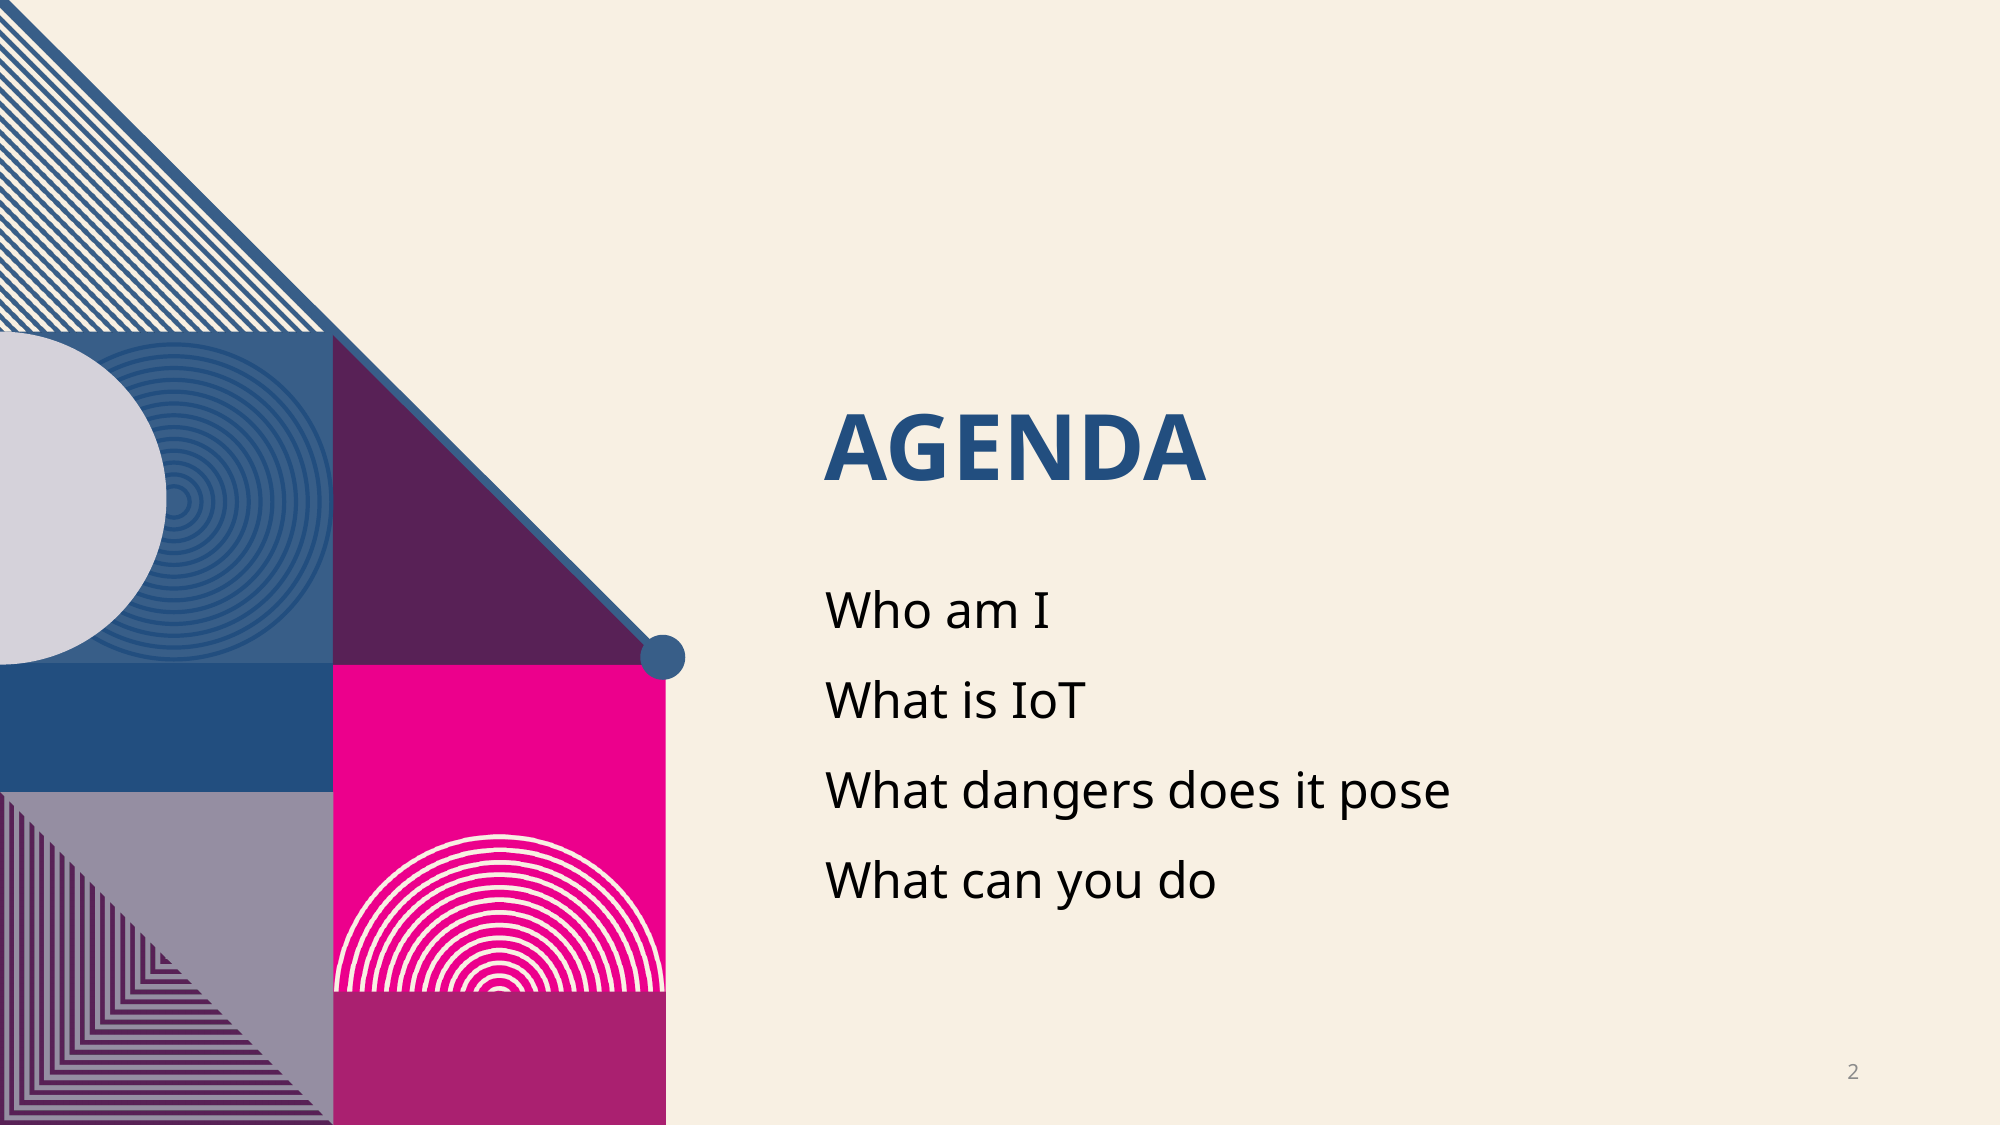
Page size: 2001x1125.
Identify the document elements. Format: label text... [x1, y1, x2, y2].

list Who am I What is IoT What dangers does it pose What can you do [810, 541, 1850, 980]
slide_number 2 [1799, 1042, 1875, 1103]
title Agenda [809, 70, 1850, 509]
picture [0, 4, 330, 333]
picture [0, 792, 333, 1125]
picture [334, 834, 665, 991]
picture [10, 0, 332, 321]
